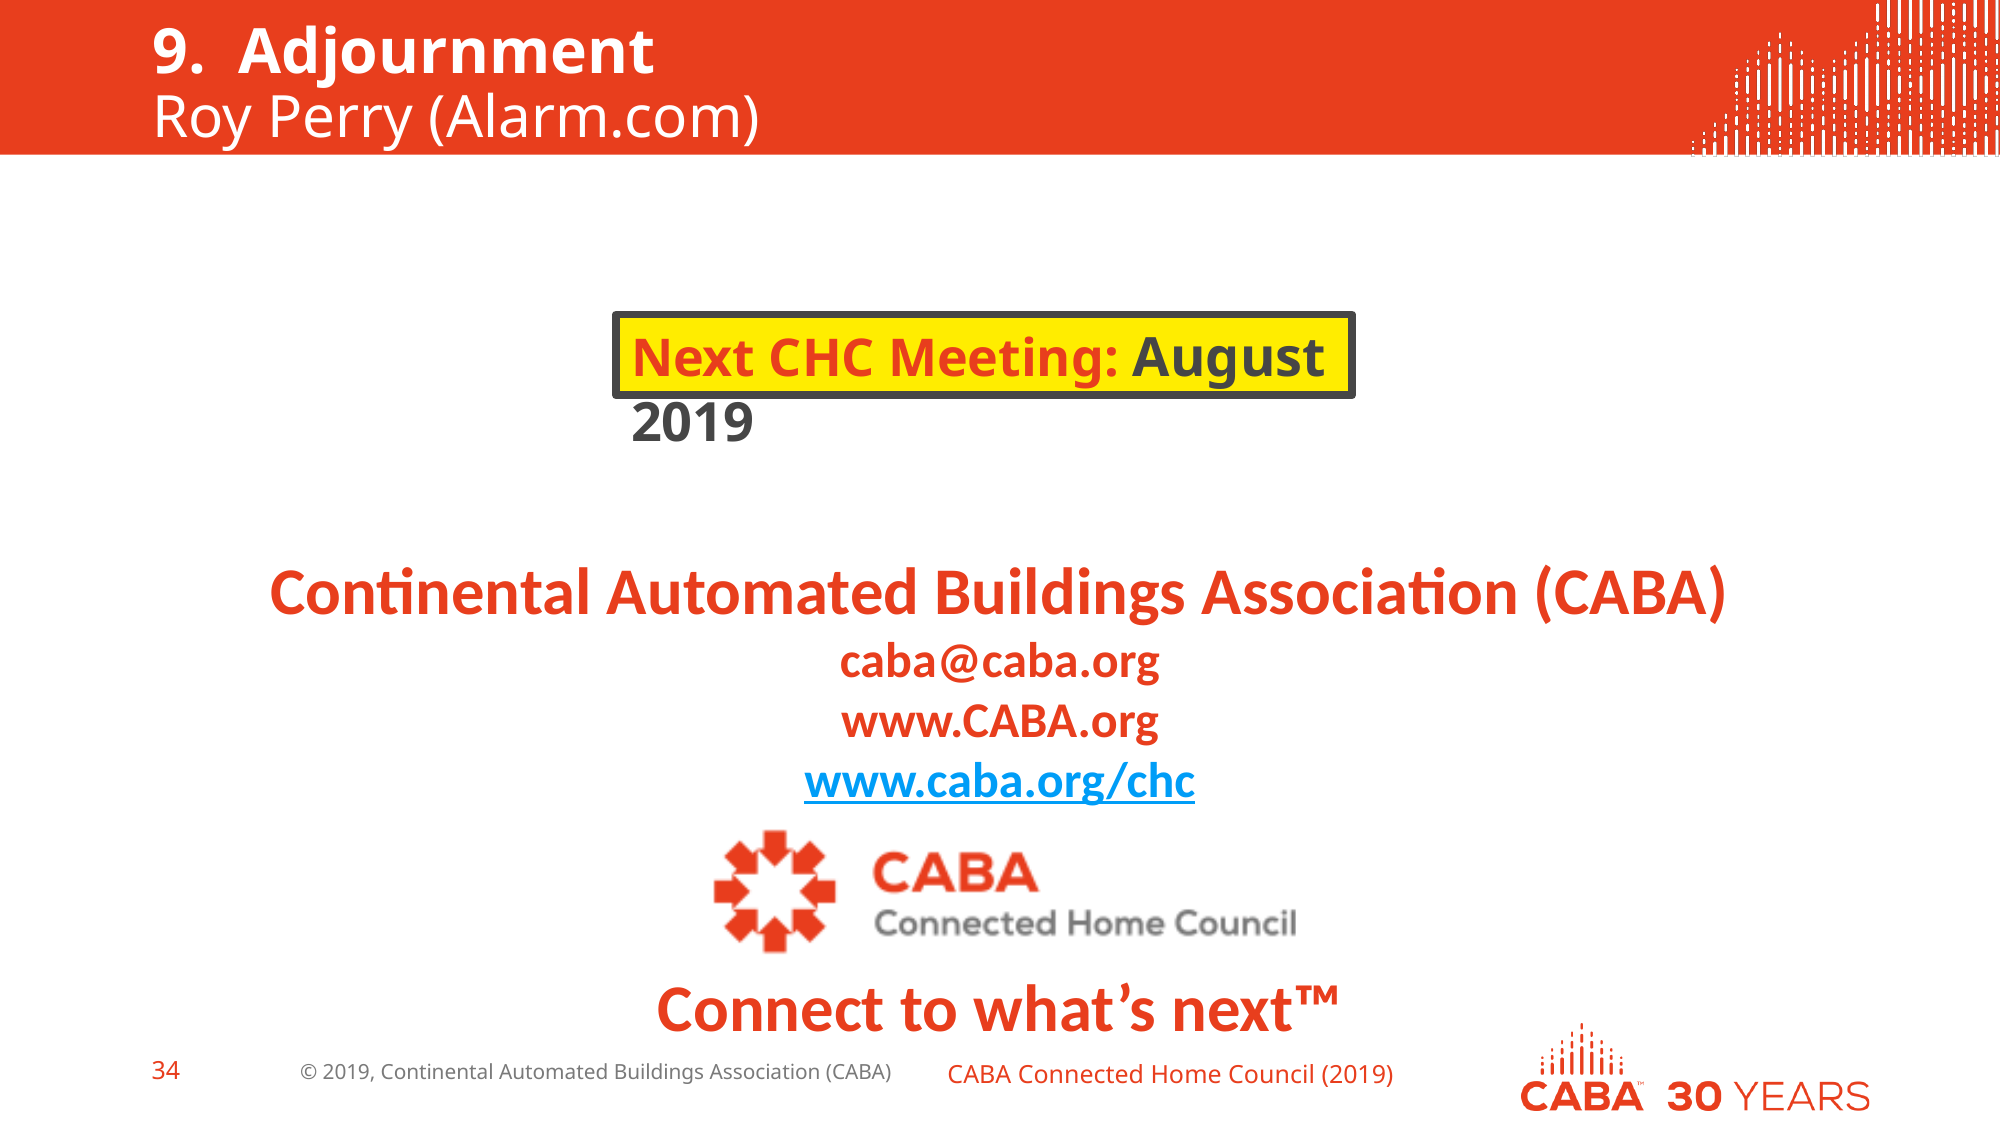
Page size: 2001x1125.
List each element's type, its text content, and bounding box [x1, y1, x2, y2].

slide_number 34 [136, 1042, 239, 1101]
picture [1686, 0, 2001, 161]
title 9. Adjournment Roy Perry (Alarm.com) [137, 11, 1265, 86]
picture [1521, 1023, 1870, 1111]
picture [701, 829, 1297, 972]
text_box Continental Automated Buildings Association (CABA) caba@caba.org www.CABA.org www.caba.org/chc Connect to what’s next™ [234, 540, 1766, 1058]
text_box Next CHC Meeting: August 2019 [616, 314, 1352, 396]
